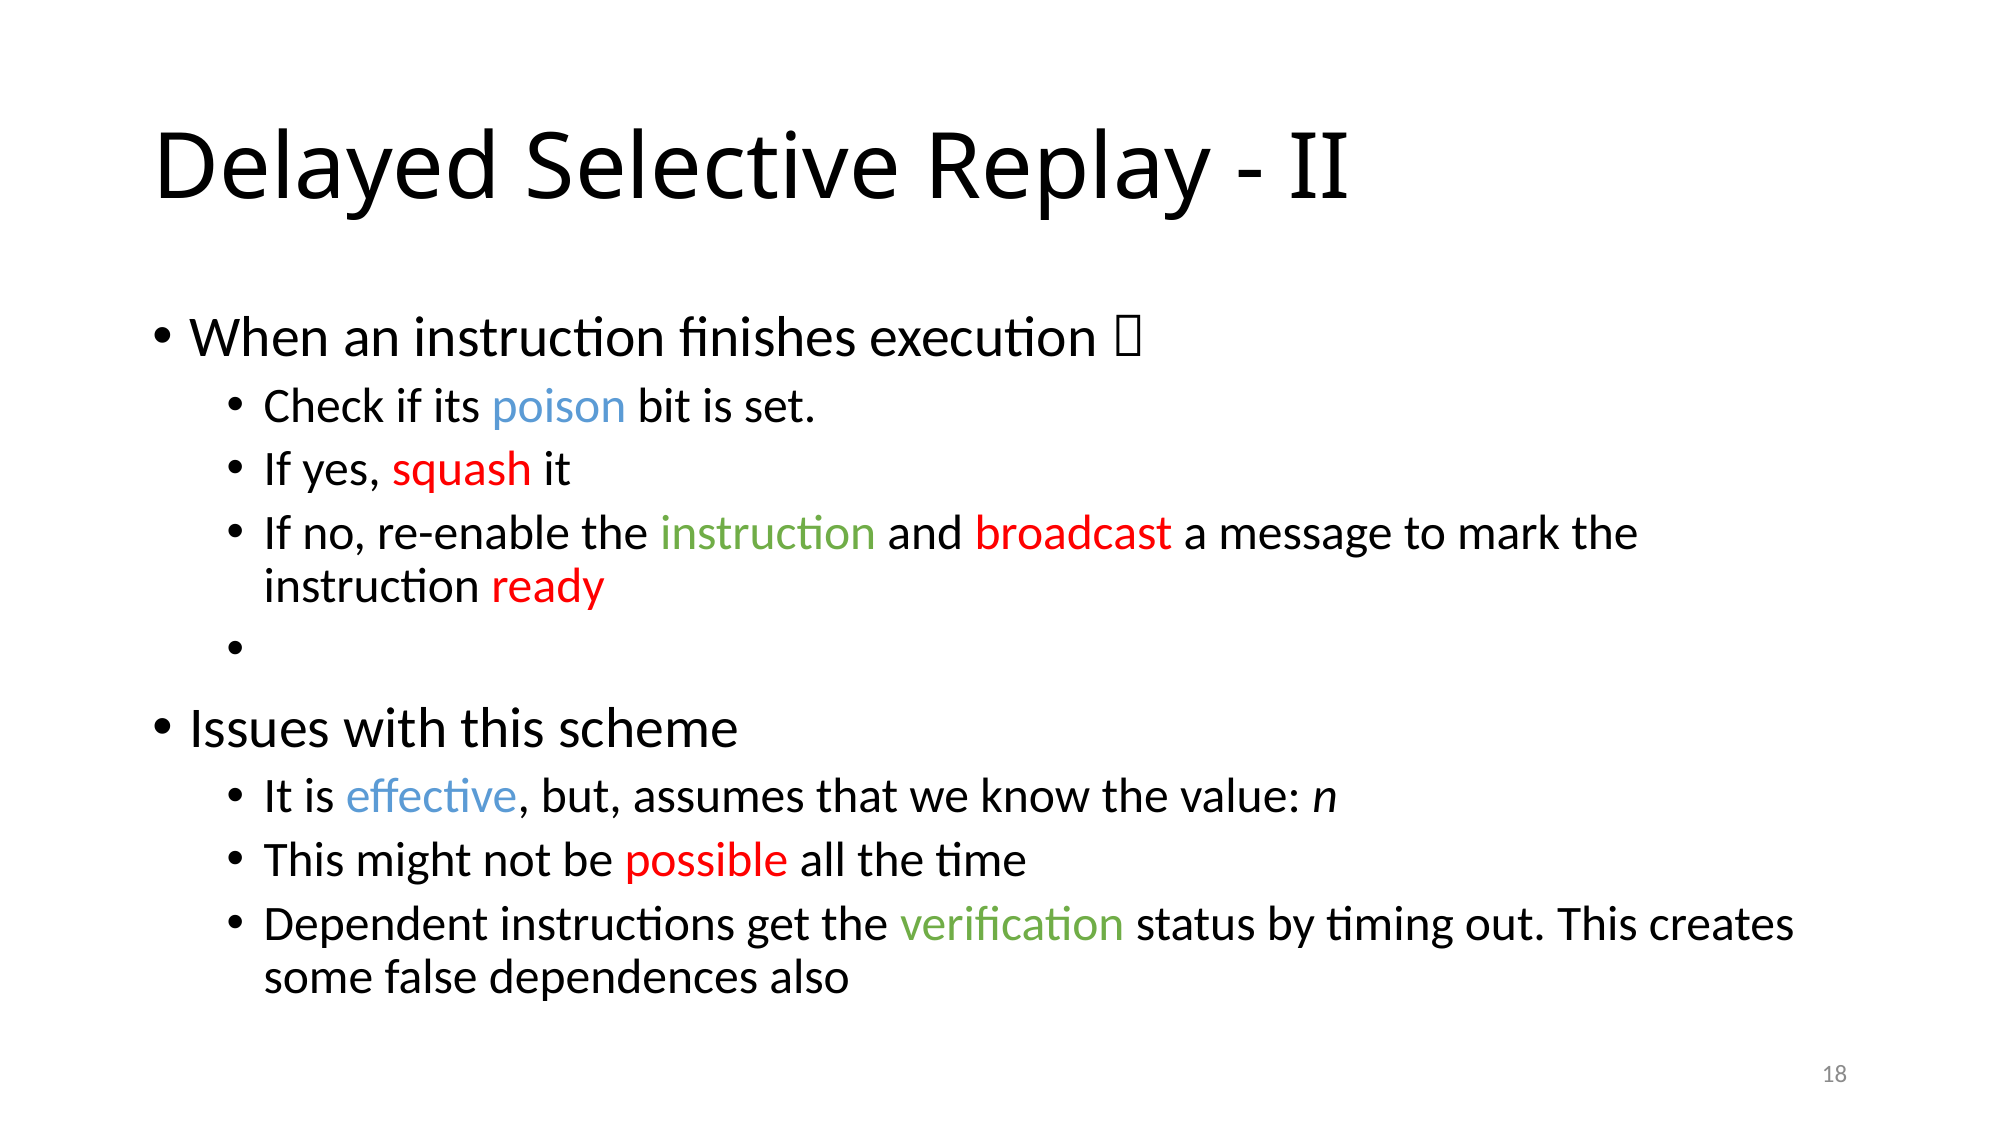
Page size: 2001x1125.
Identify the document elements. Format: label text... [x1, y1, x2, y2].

slide_number 18 [1412, 1042, 1863, 1103]
title Delayed Selective Replay - II [137, 59, 1863, 278]
list When an instruction finishes execution  Check if its poison bit is set. If yes, squash it If no, re-enable the instruction and broadcast a message to mark the instruction ready Issues with this scheme It is effective, but, assumes that we know the value: n This might not be possible all the time Dependent instructions get the verification status by timing out. This creates some false dependences also [137, 299, 1863, 1014]
